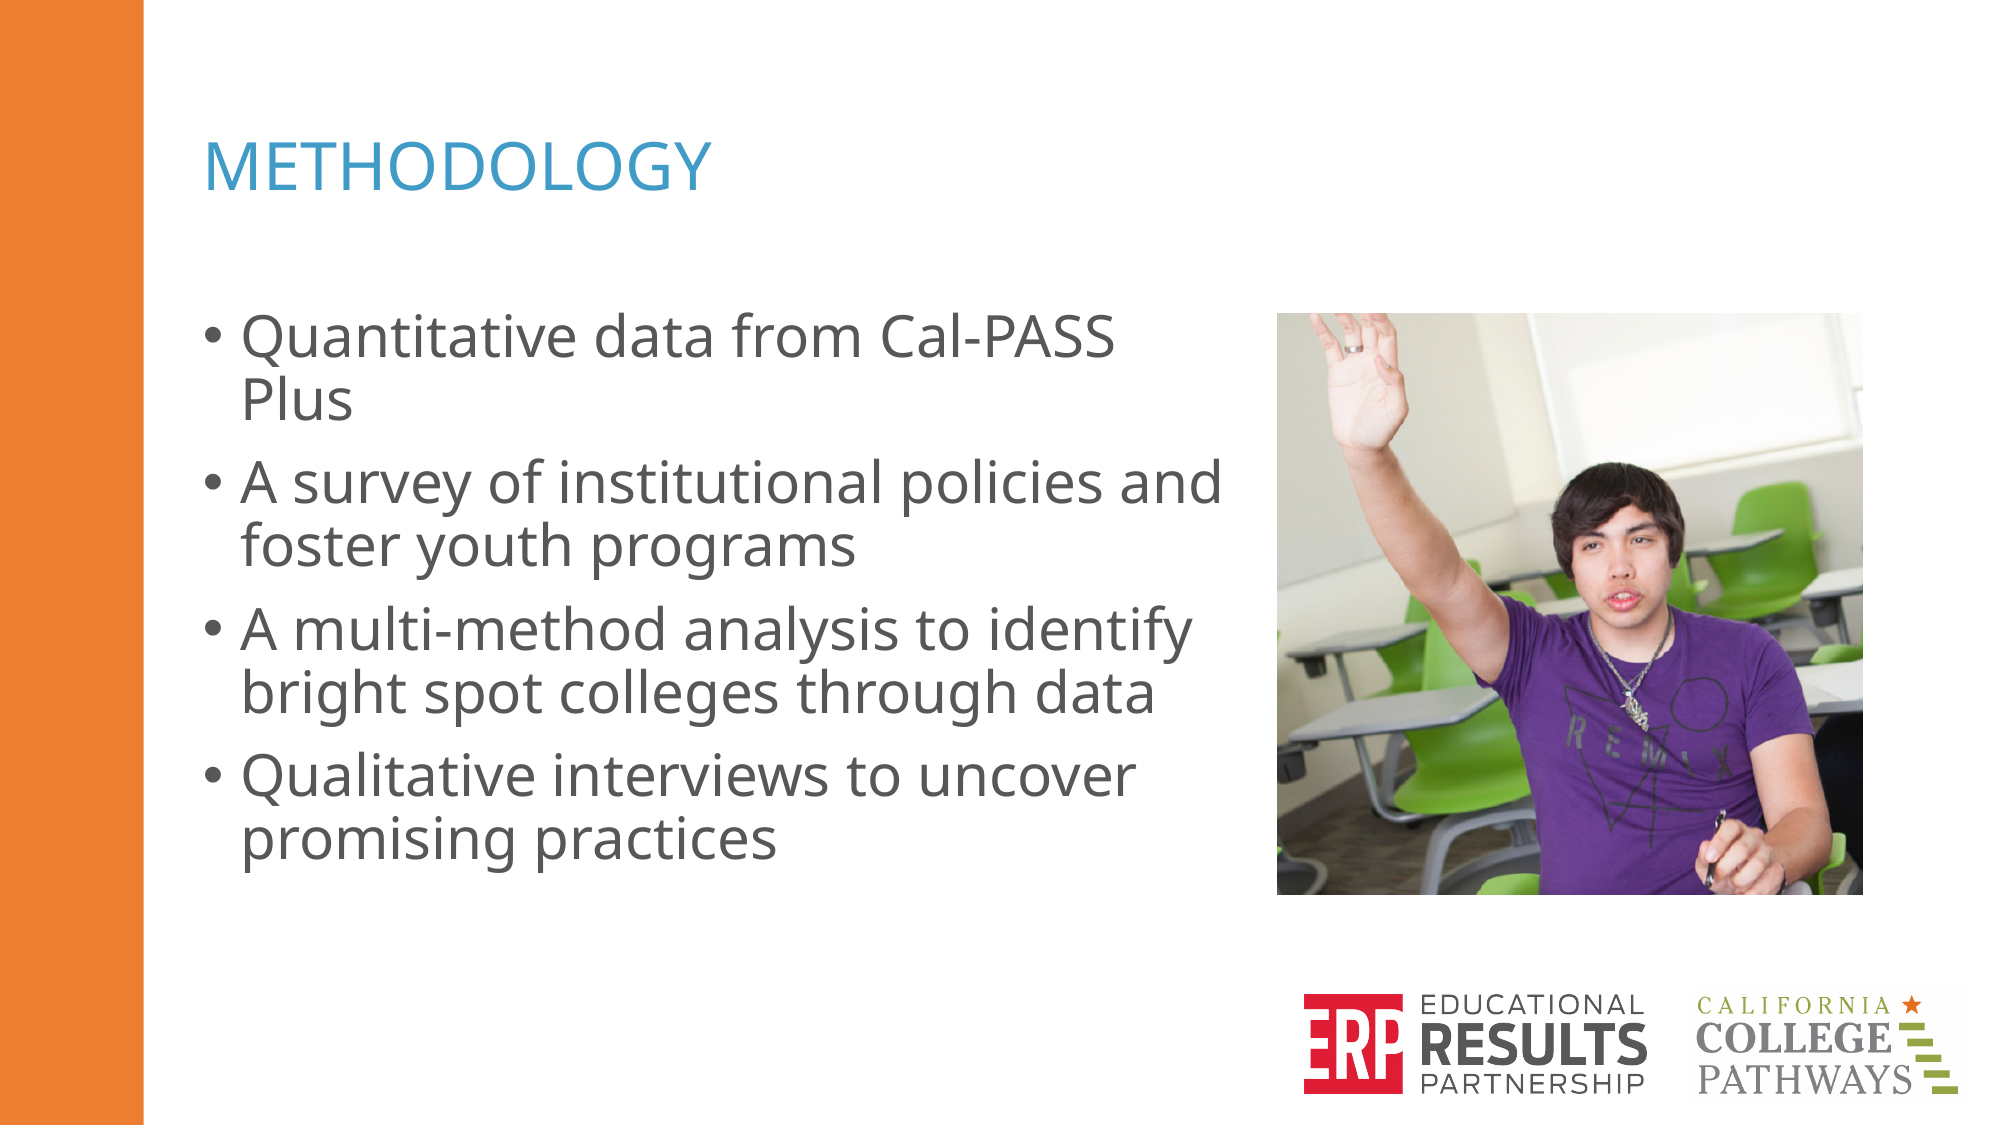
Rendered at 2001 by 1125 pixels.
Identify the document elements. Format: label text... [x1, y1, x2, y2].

list Quantitative data from Cal-PASS Plus A survey of institutional policies and foster youth programs A multi-method analysis to identify bright spot colleges through data Qualitative interviews to uncover promising practices [187, 299, 1243, 1014]
title METHODOLOGY [187, 59, 1863, 278]
picture [1304, 994, 1647, 1094]
picture [1277, 313, 1863, 896]
picture [1690, 988, 1971, 1104]
